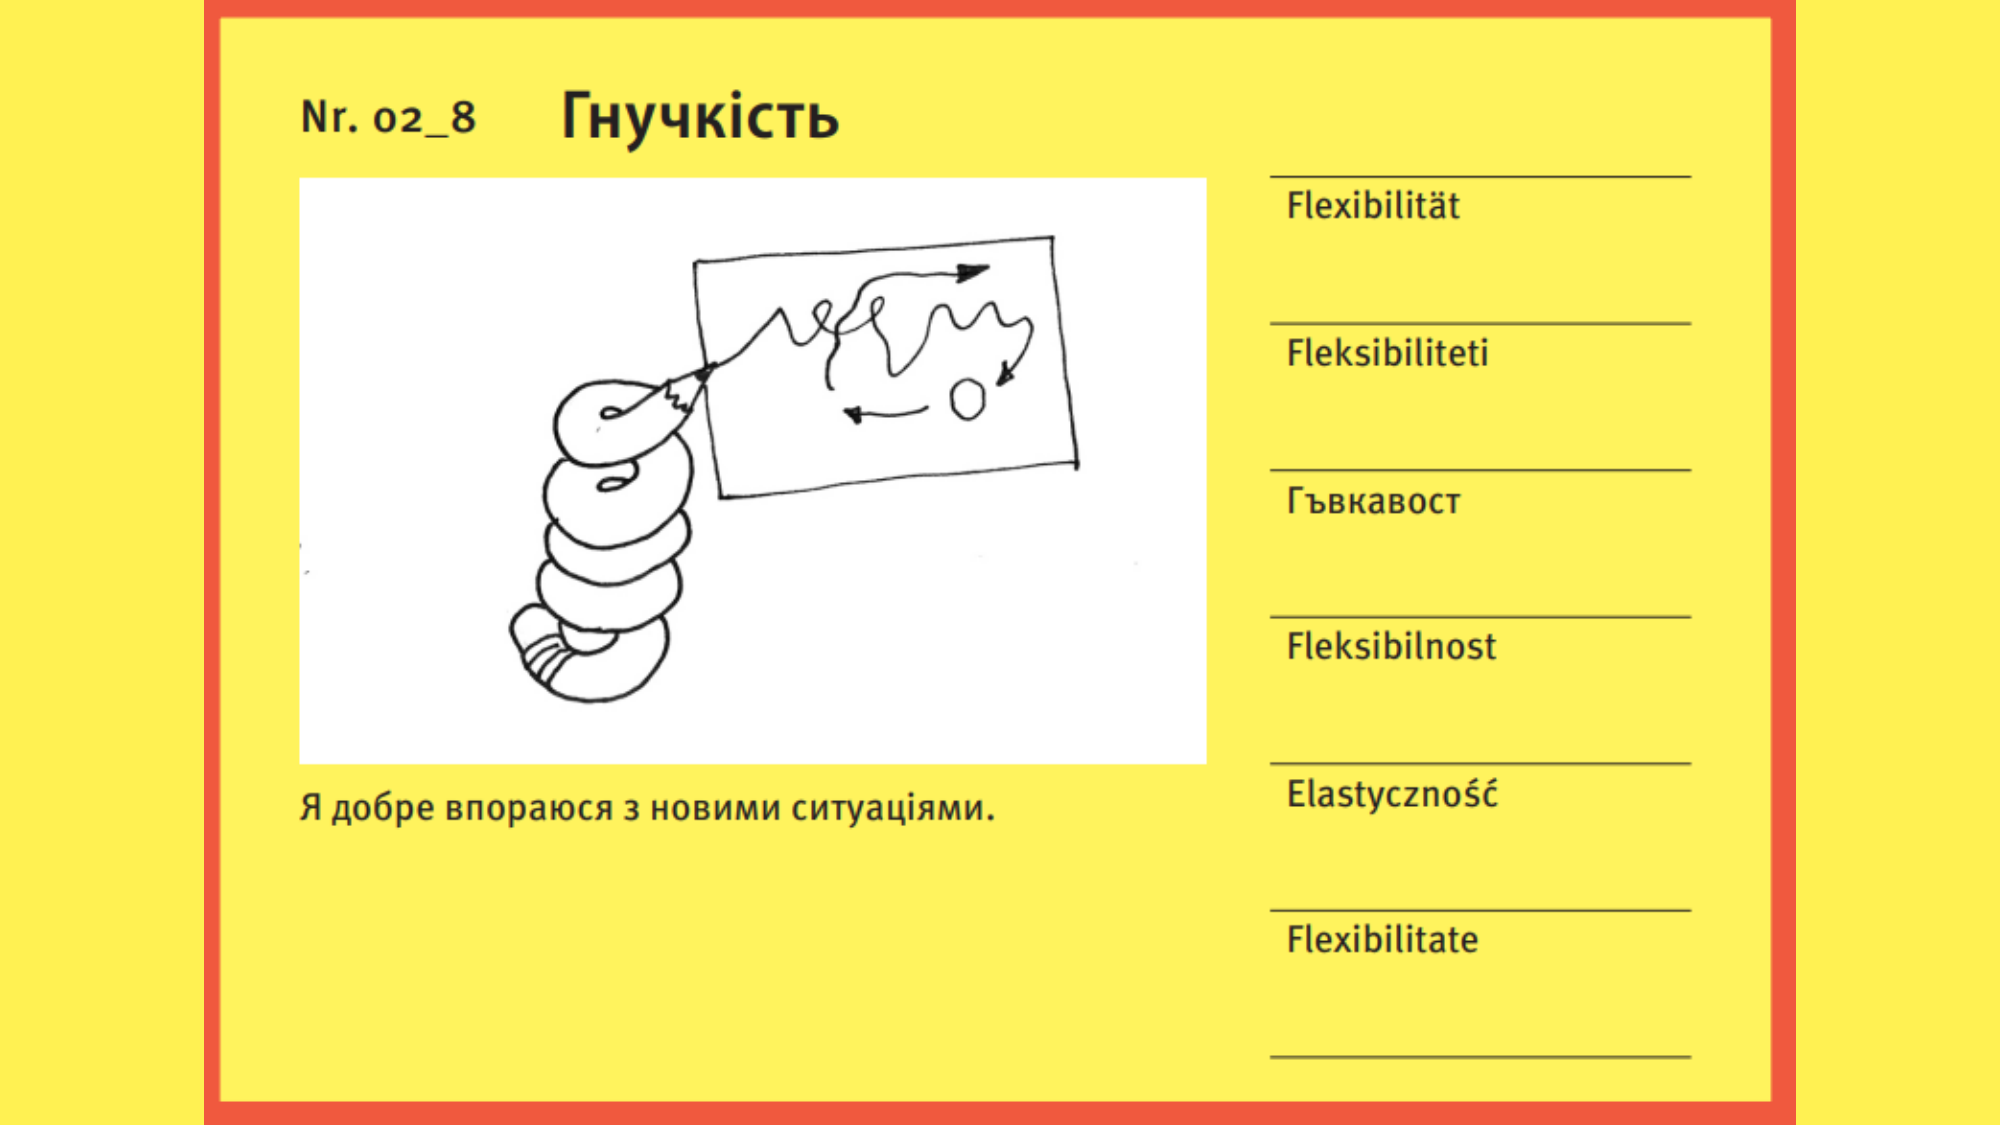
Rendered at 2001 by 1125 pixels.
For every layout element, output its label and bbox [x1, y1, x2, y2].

picture [204, 0, 1796, 1125]
